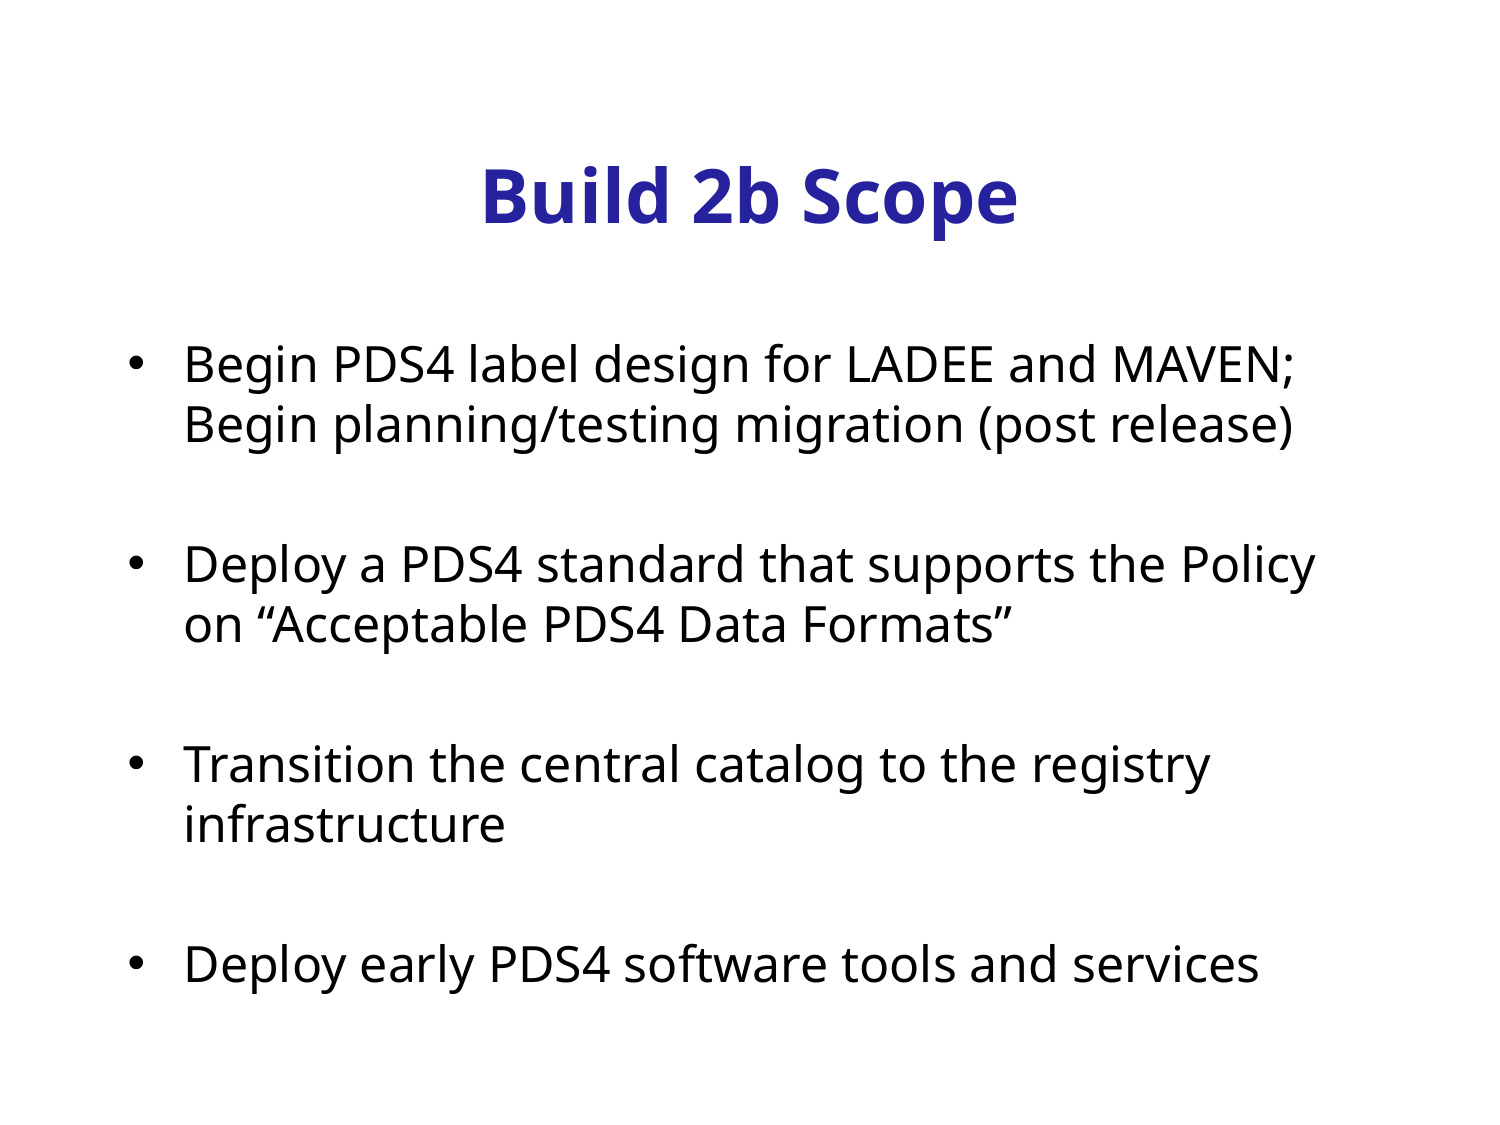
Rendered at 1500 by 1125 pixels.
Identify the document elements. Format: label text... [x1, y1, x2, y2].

list Begin PDS4 label design for LADEE and MAVEN; Begin planning/testing migration (post release) Deploy a PDS4 standard that supports the Policy on “Acceptable PDS4 Data Formats” Transition the central catalog to the registry infrastructure Deploy early PDS4 software tools and services [112, 324, 1388, 1001]
title Build 2b Scope [112, 99, 1388, 288]
